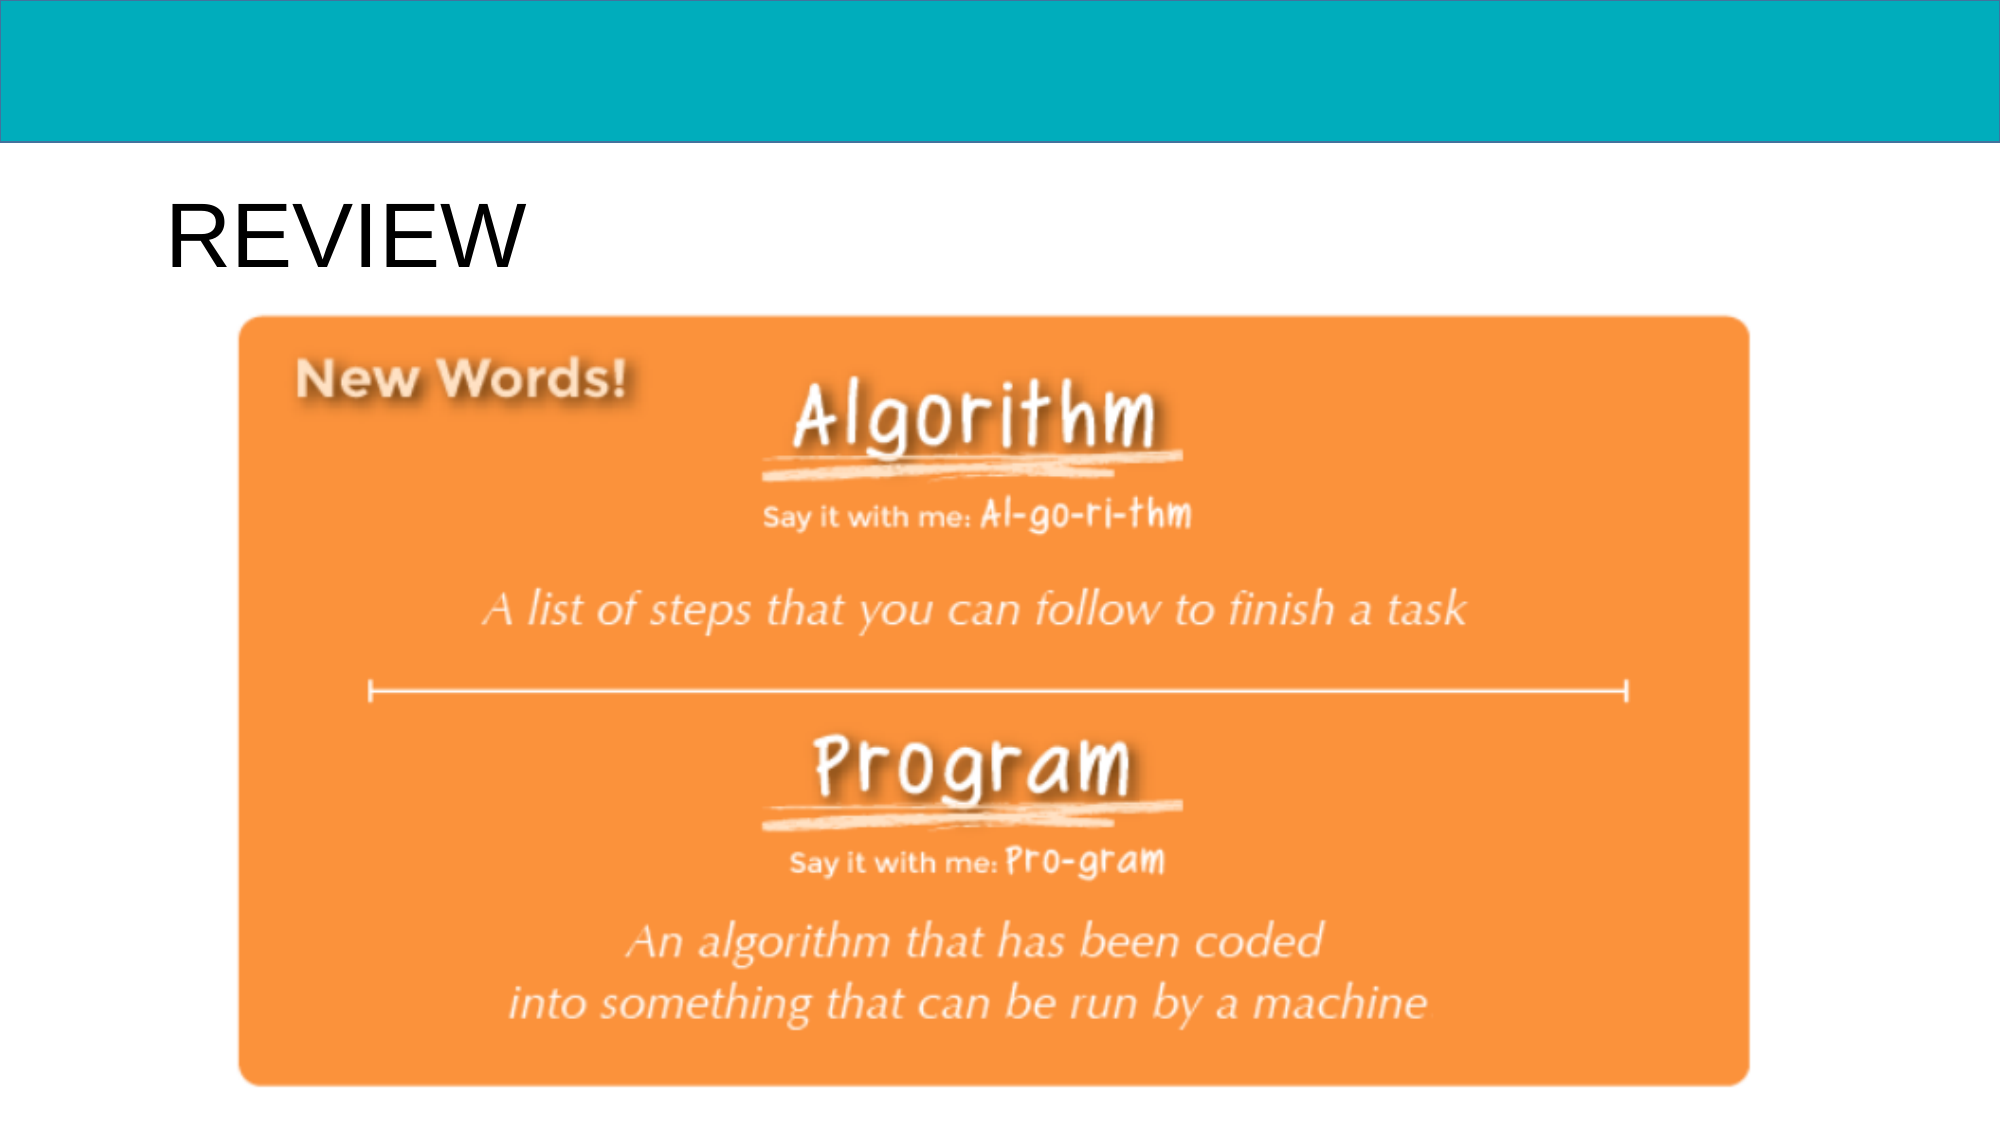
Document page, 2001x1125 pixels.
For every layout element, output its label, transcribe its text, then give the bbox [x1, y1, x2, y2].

text_box [171, 375, 1925, 1094]
text_box [0, 0, 2000, 143]
text_box REVIEW [152, 187, 1853, 292]
picture [229, 312, 1756, 1093]
